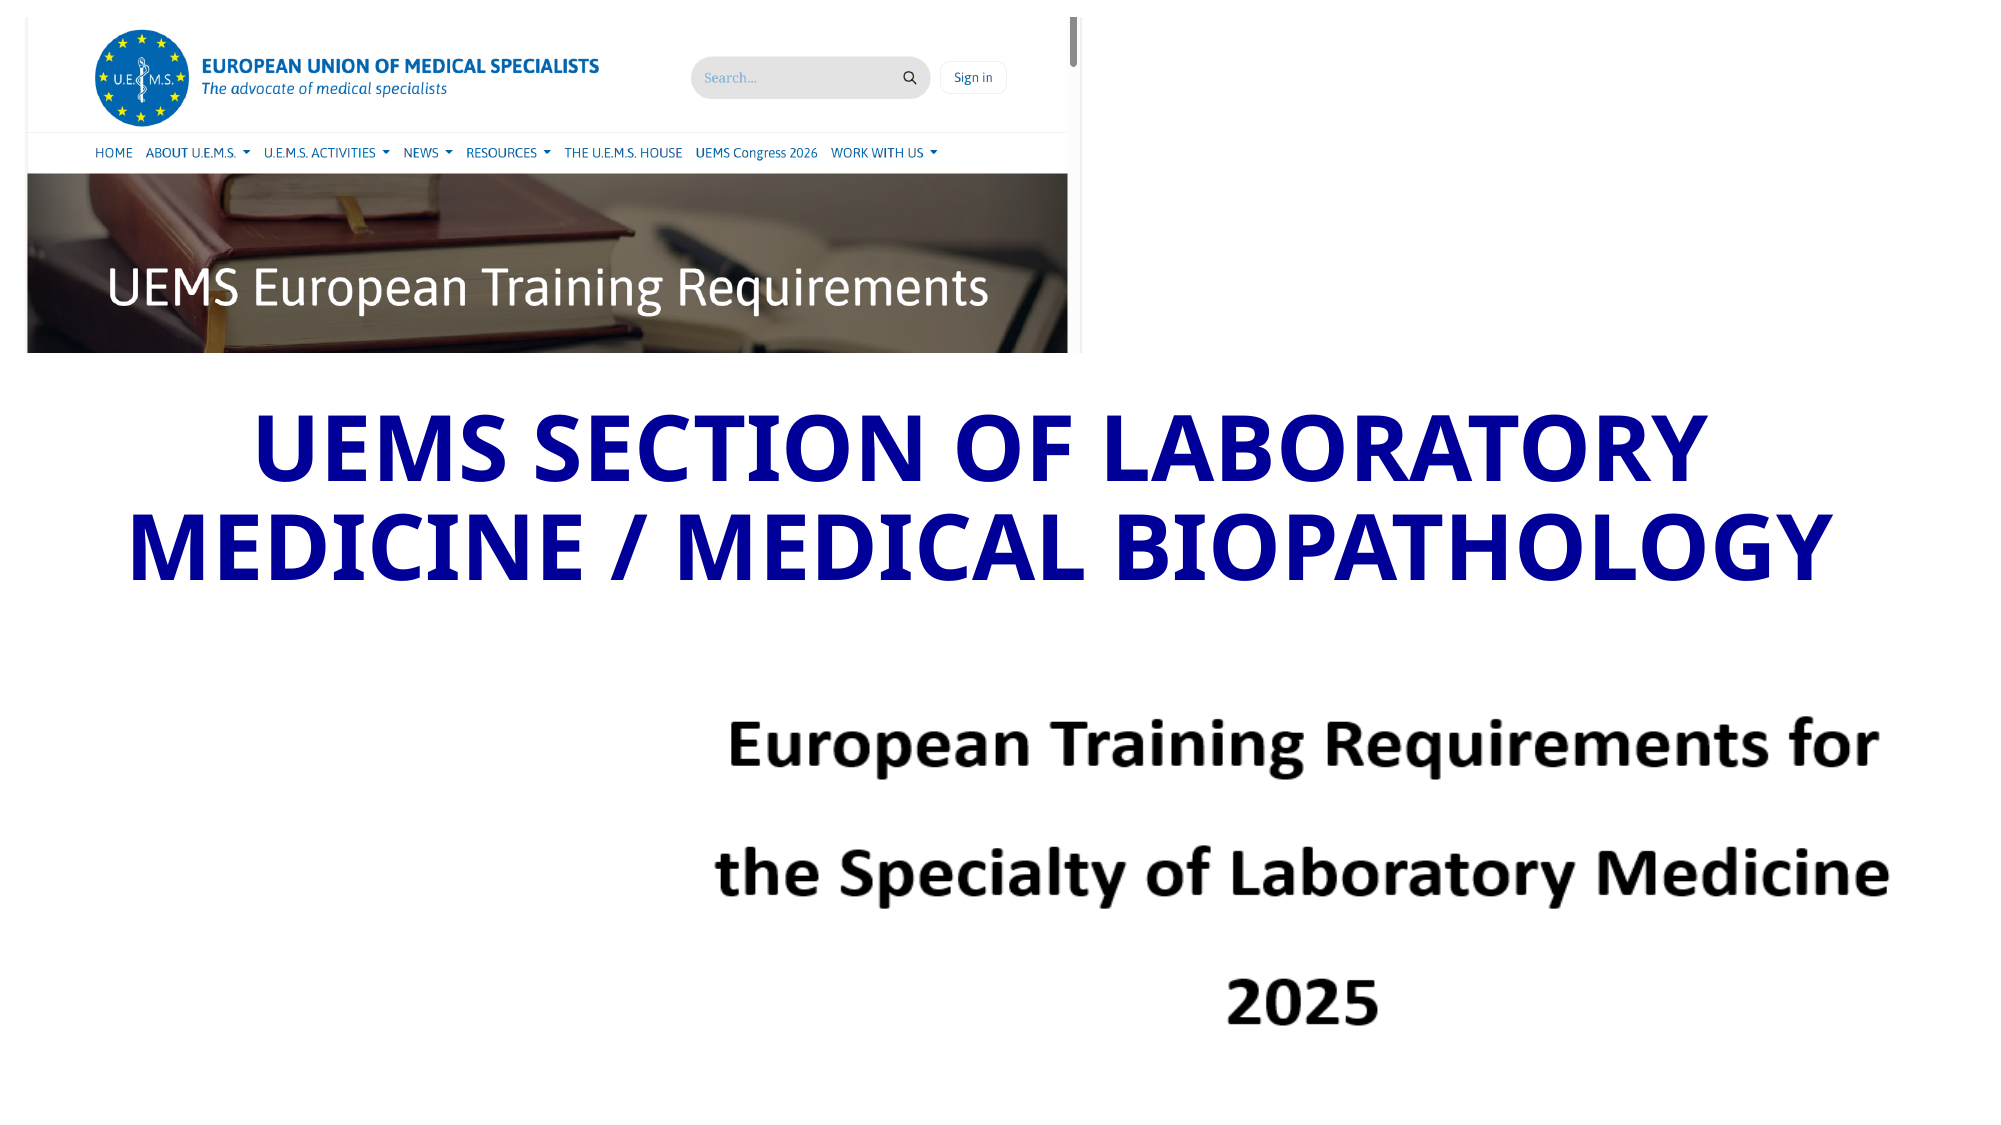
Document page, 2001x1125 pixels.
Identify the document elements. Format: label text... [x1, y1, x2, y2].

picture [650, 679, 1978, 1105]
title UEMS SECTION OF LABORATORY MEDICINE / MEDICAL BIOPATHOLOGY [0, 366, 1962, 759]
picture [24, 17, 1083, 353]
